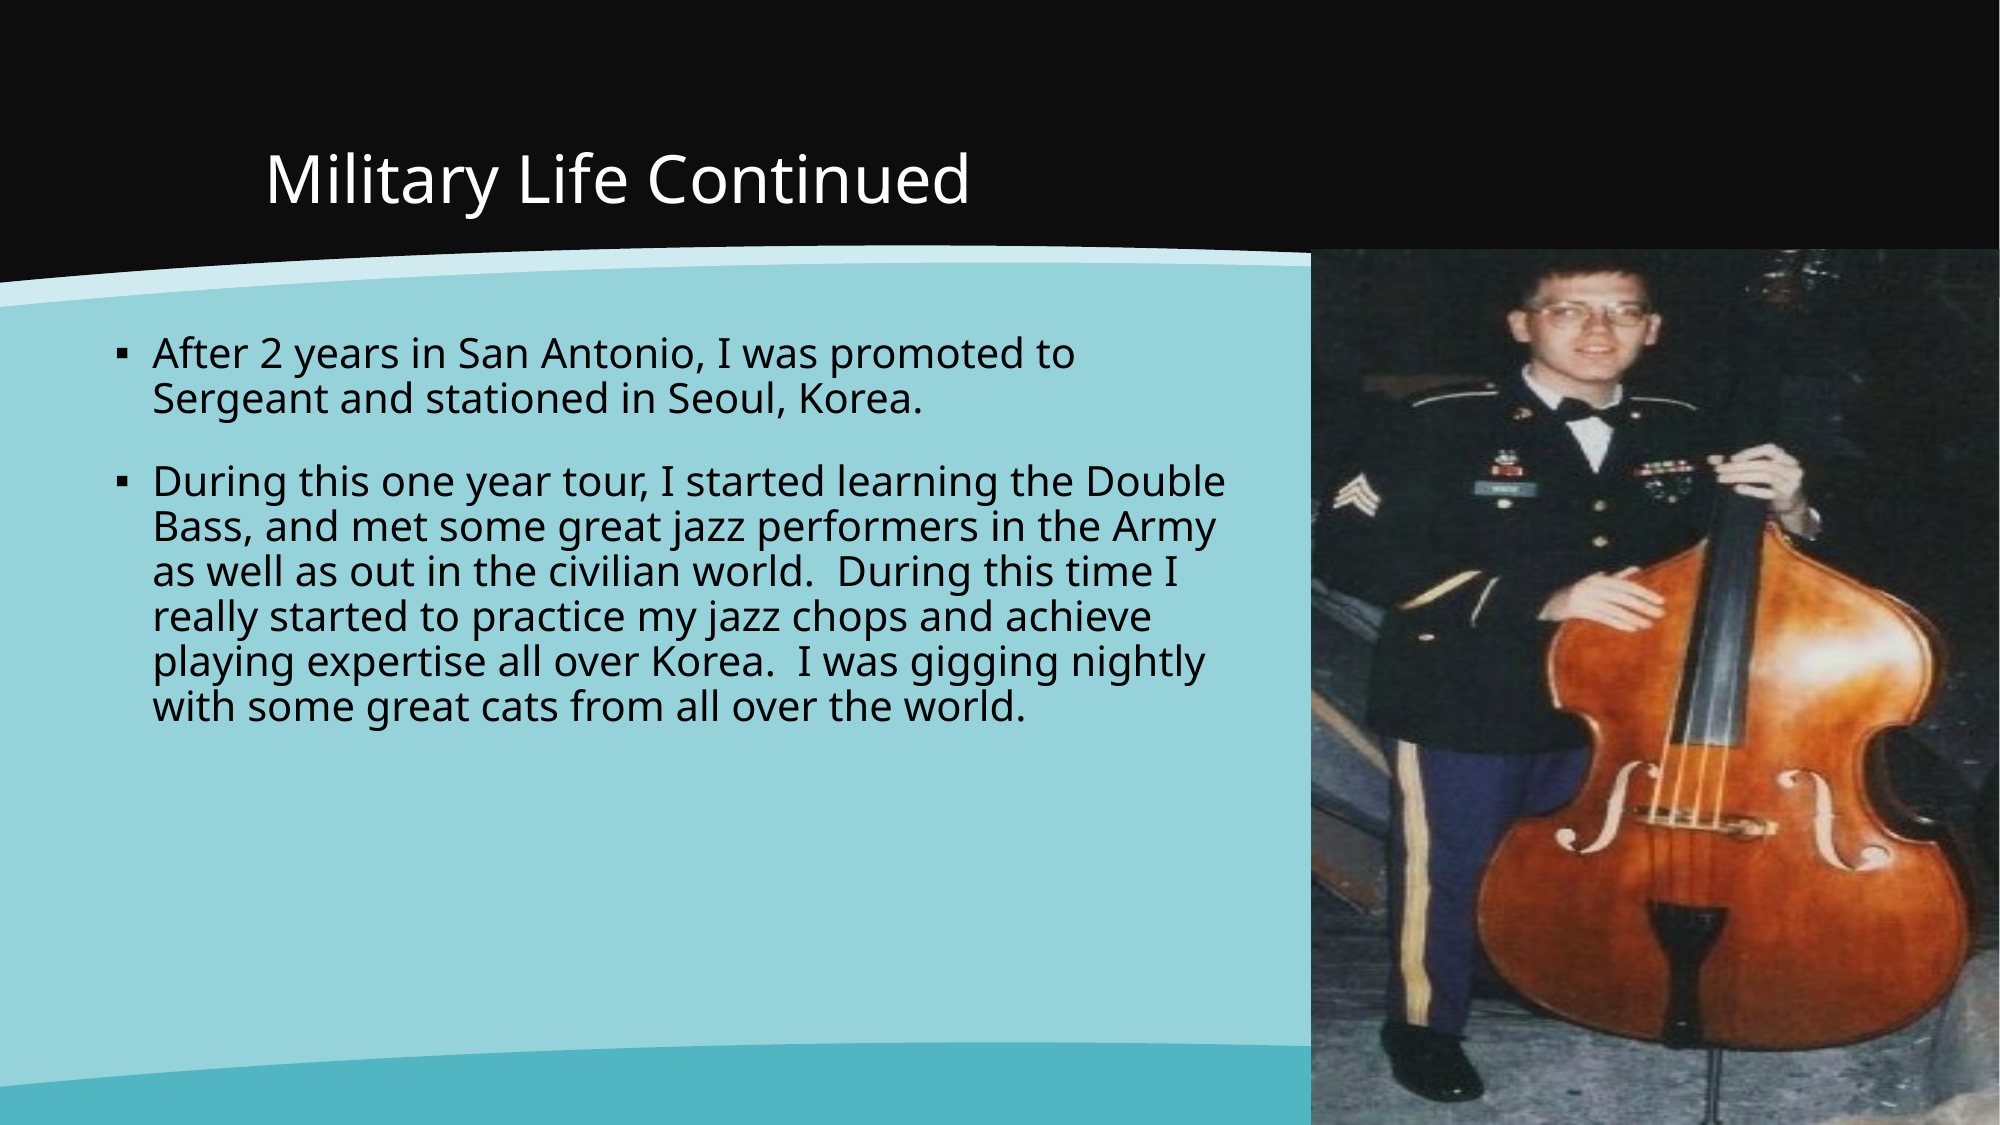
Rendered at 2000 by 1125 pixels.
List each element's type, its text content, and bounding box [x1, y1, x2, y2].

picture [1311, 249, 2000, 1125]
title Military Life Continued [249, 45, 1750, 225]
list After 2 years in San Antonio, I was promoted to Sergeant and stationed in Seoul, Korea. During this one year tour, I started learning the Double Bass, and met some great jazz performers in the Army as well as out in the civilian world. During this time I really started to practice my jazz chops and achieve playing expertise all over Korea. I was gigging nightly with some great cats from all over the world. [99, 324, 1263, 1025]
